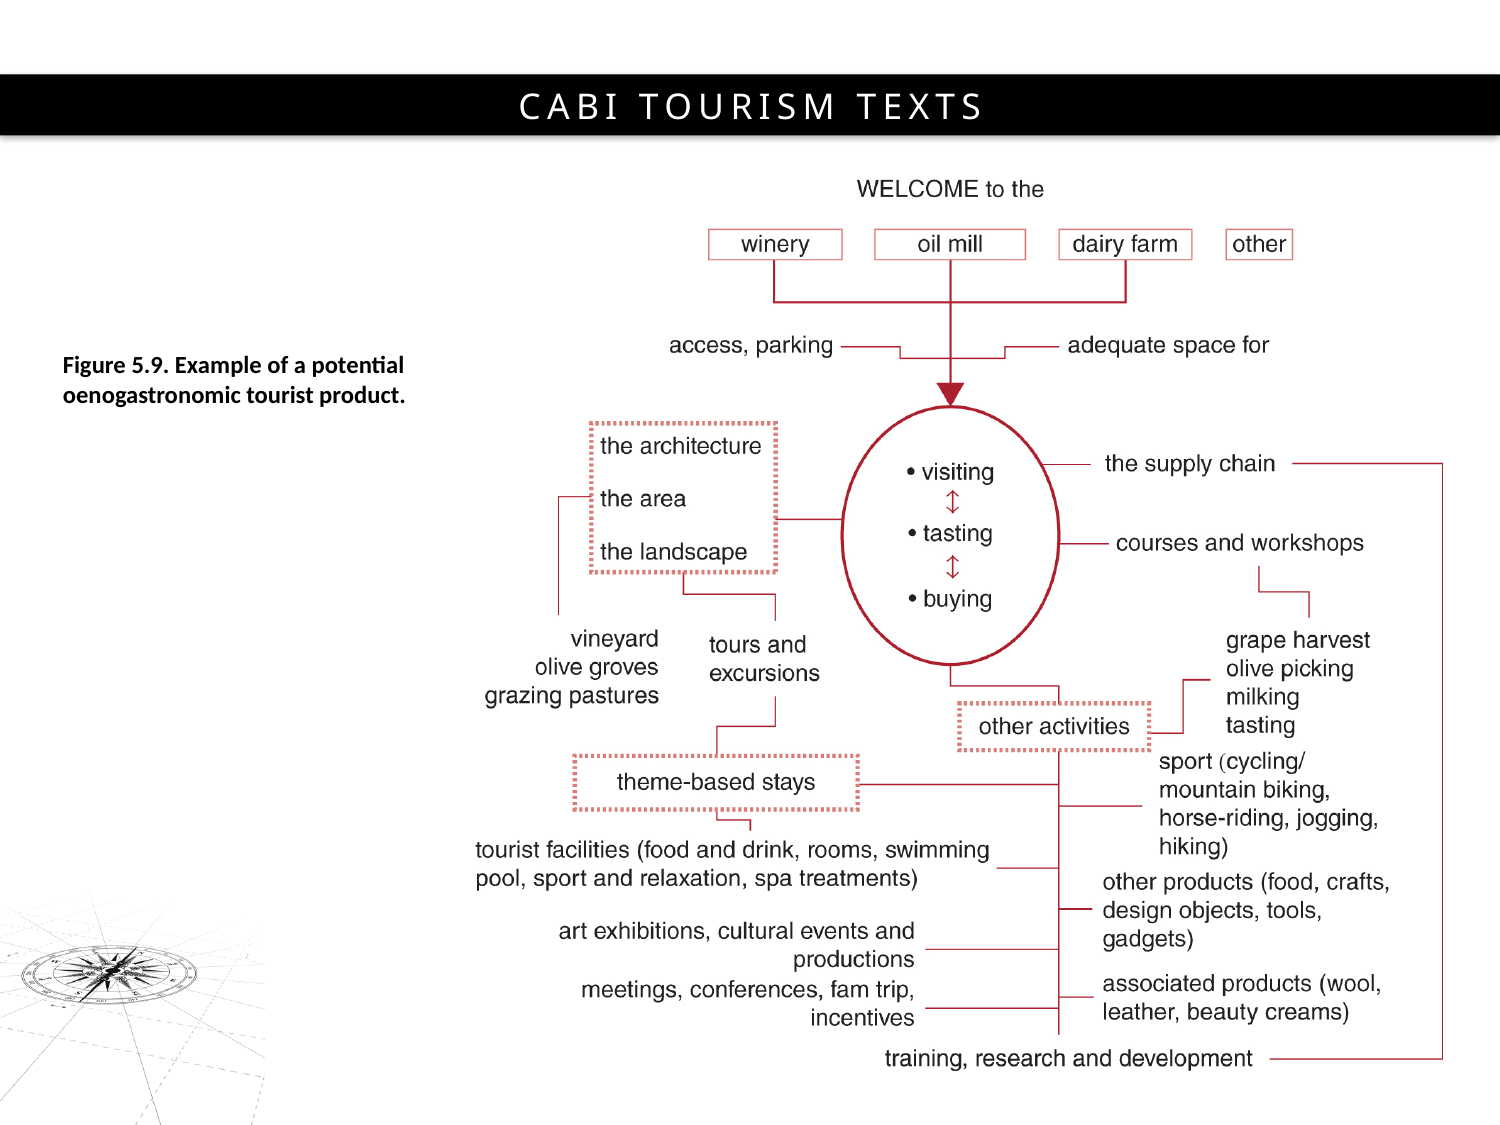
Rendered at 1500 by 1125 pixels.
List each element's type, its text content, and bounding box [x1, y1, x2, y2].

picture [0, 758, 266, 1125]
text_box CABI TOURISM TEXTS [0, 74, 1500, 136]
title Figure 5.9. Example of a potential oenogastronomic tourist product. [47, 341, 470, 446]
picture [475, 176, 1443, 1071]
